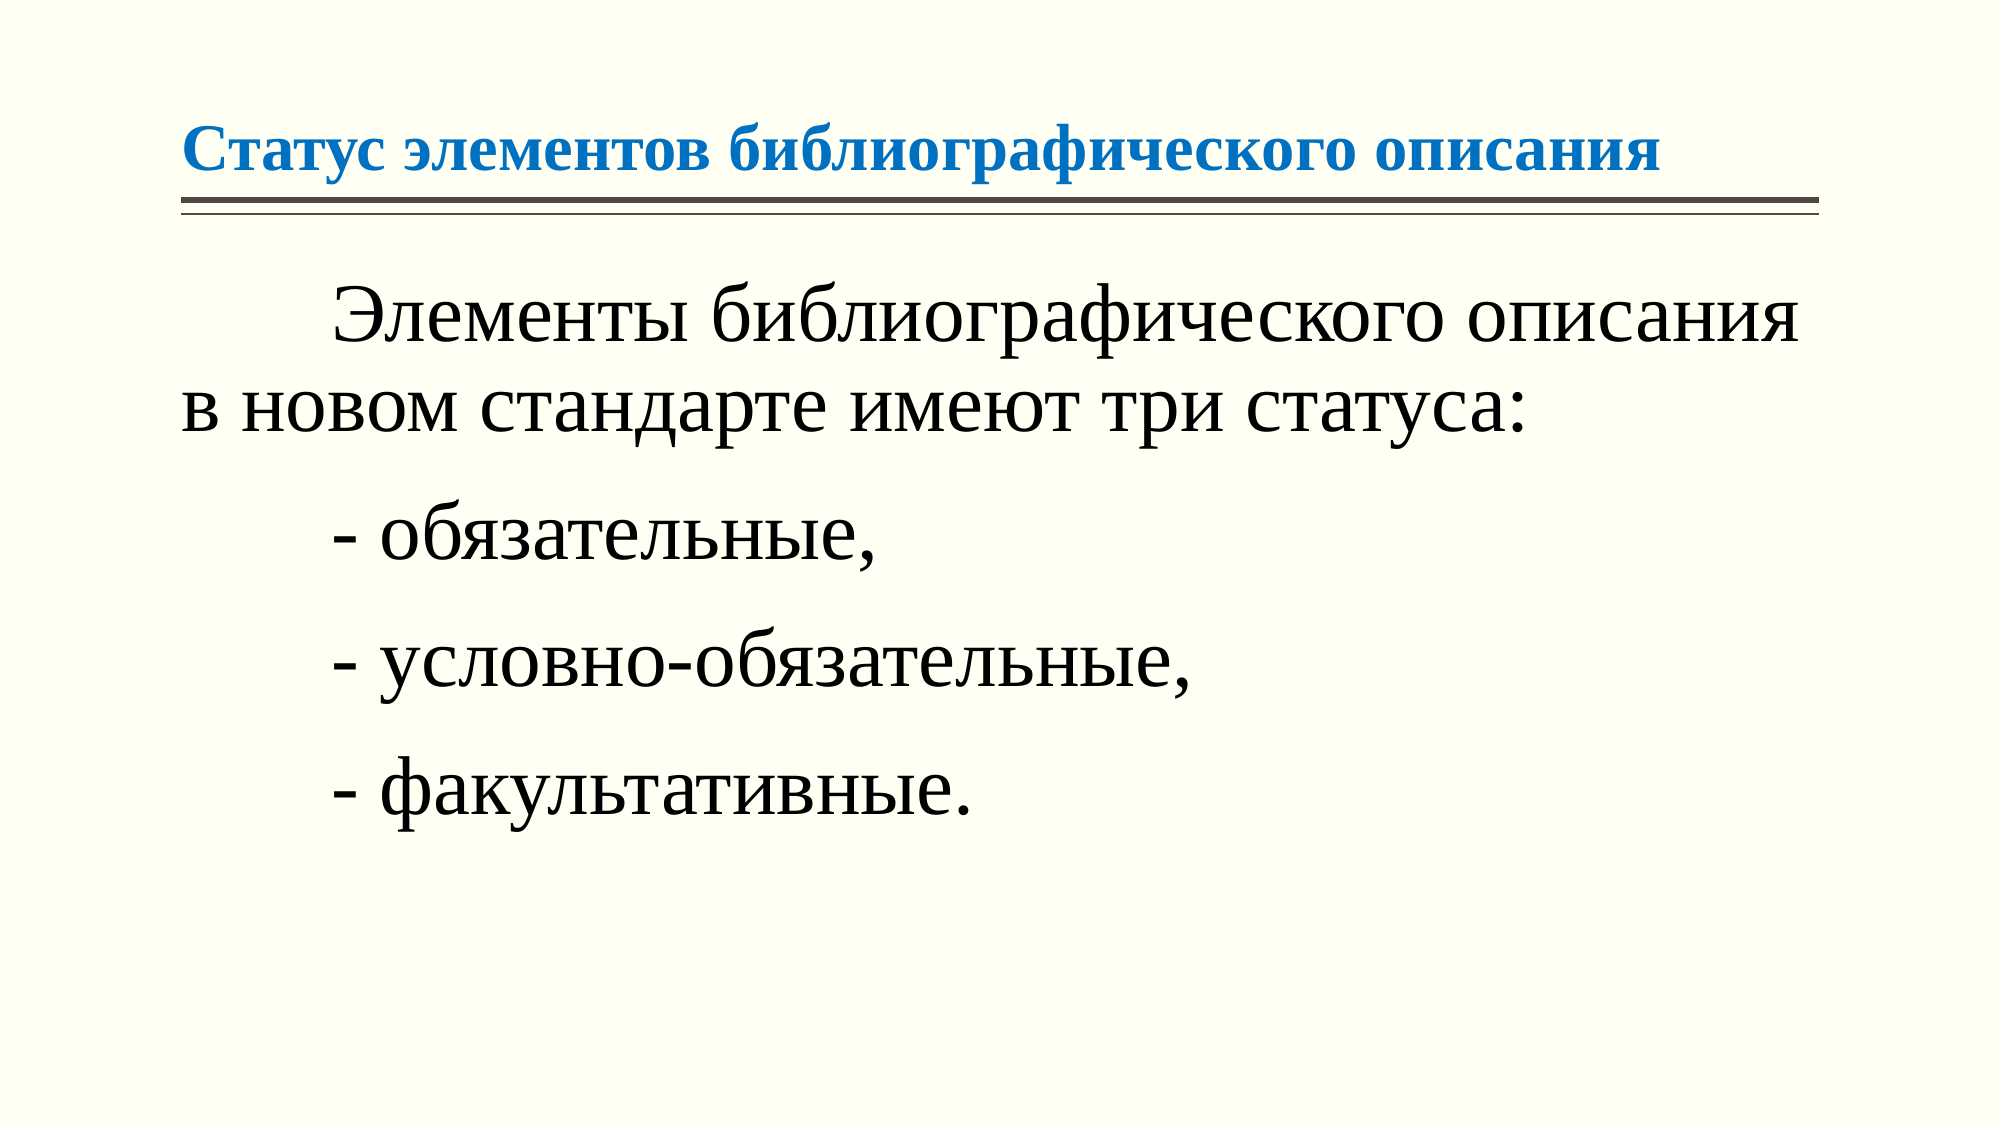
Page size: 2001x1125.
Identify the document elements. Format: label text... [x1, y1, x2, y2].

title Статус элементов библиографического описания [181, 12, 1819, 193]
list Элементы библиографического описания в новом стандарте имеют три статуса: - обязательные, - условно-обязательные, - факультативные. [181, 262, 1819, 1013]
